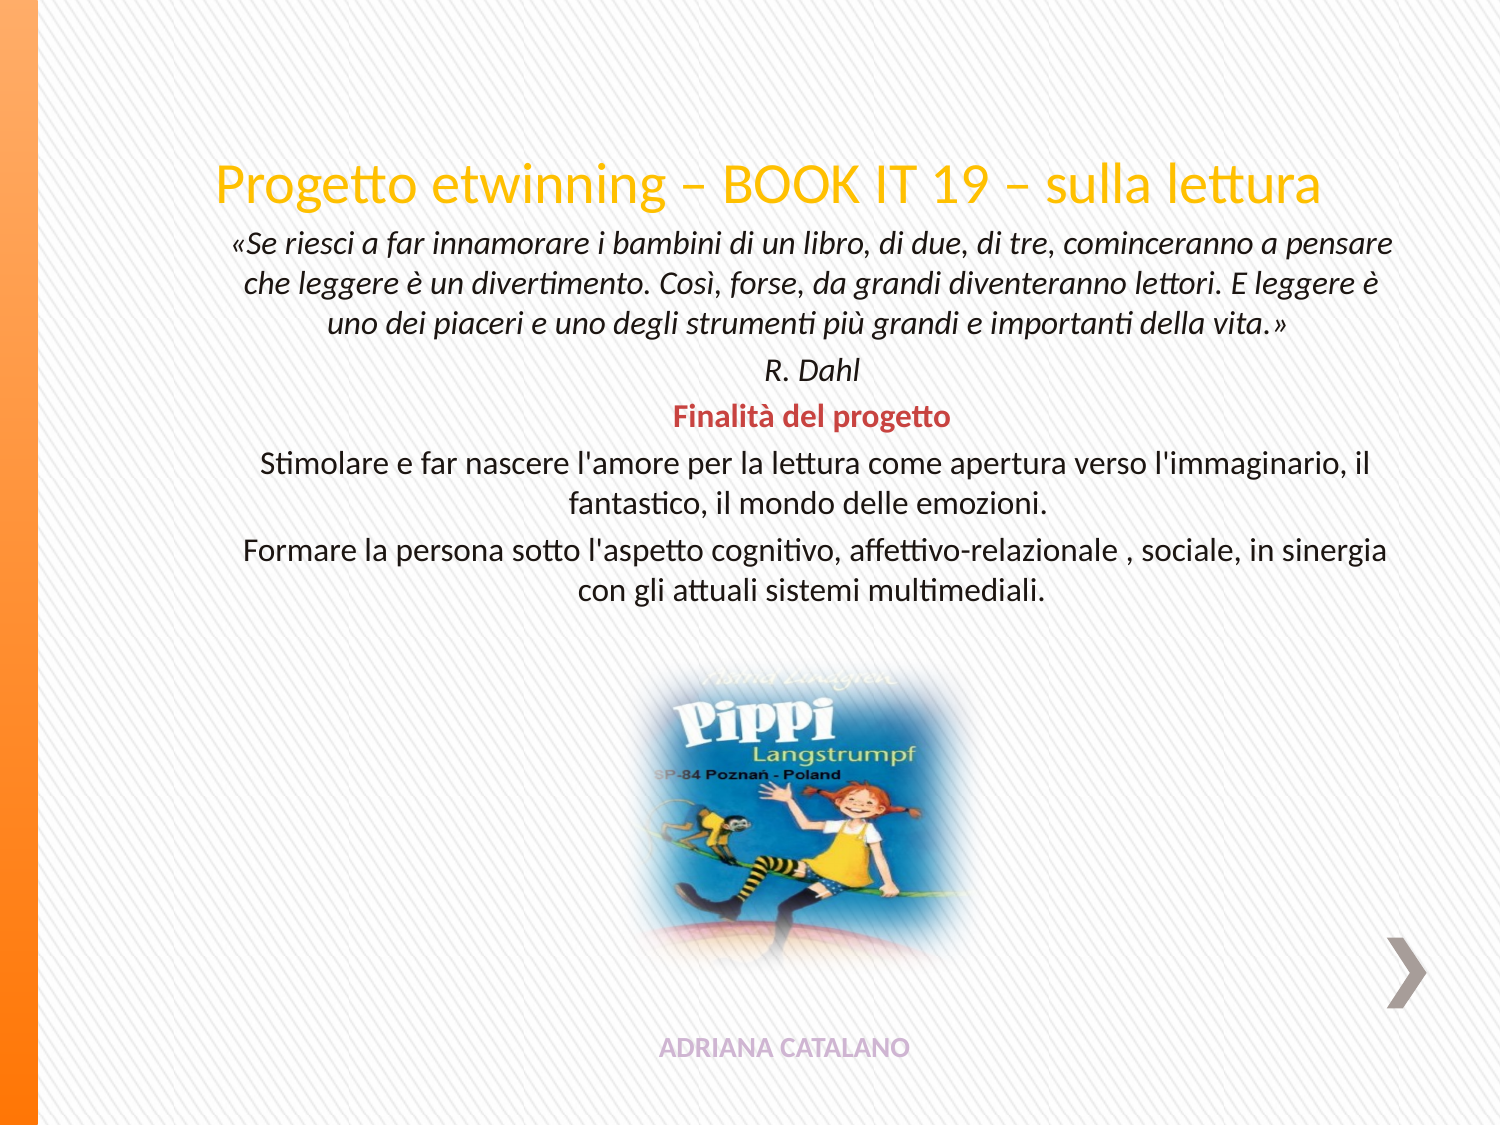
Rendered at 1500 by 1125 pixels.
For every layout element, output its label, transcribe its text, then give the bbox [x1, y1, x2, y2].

list Progetto etwinning – BOOK IT 19 – sulla lettura «Se riesci a far innamorare i bambini di un libro, di due, di tre, cominceranno a pensare che leggere è un divertimento. Così, forse, da grandi diventeranno lettori. E leggere è uno dei piaceri e uno degli strumenti più grandi e importanti della vita.» R. Dahl Finalità del progetto Stimolare e far nascere l'amore per la lettura come apertura verso l'immaginario, il fantastico, il mondo delle emozioni. Formare la persona sotto l'aspetto cognitivo, affettivo-relazionale , sociale, in sinergia con gli attuali sistemi multimediali. [200, 137, 1425, 863]
picture [619, 656, 987, 977]
title ADRIANA CATALANO [643, 987, 928, 1071]
